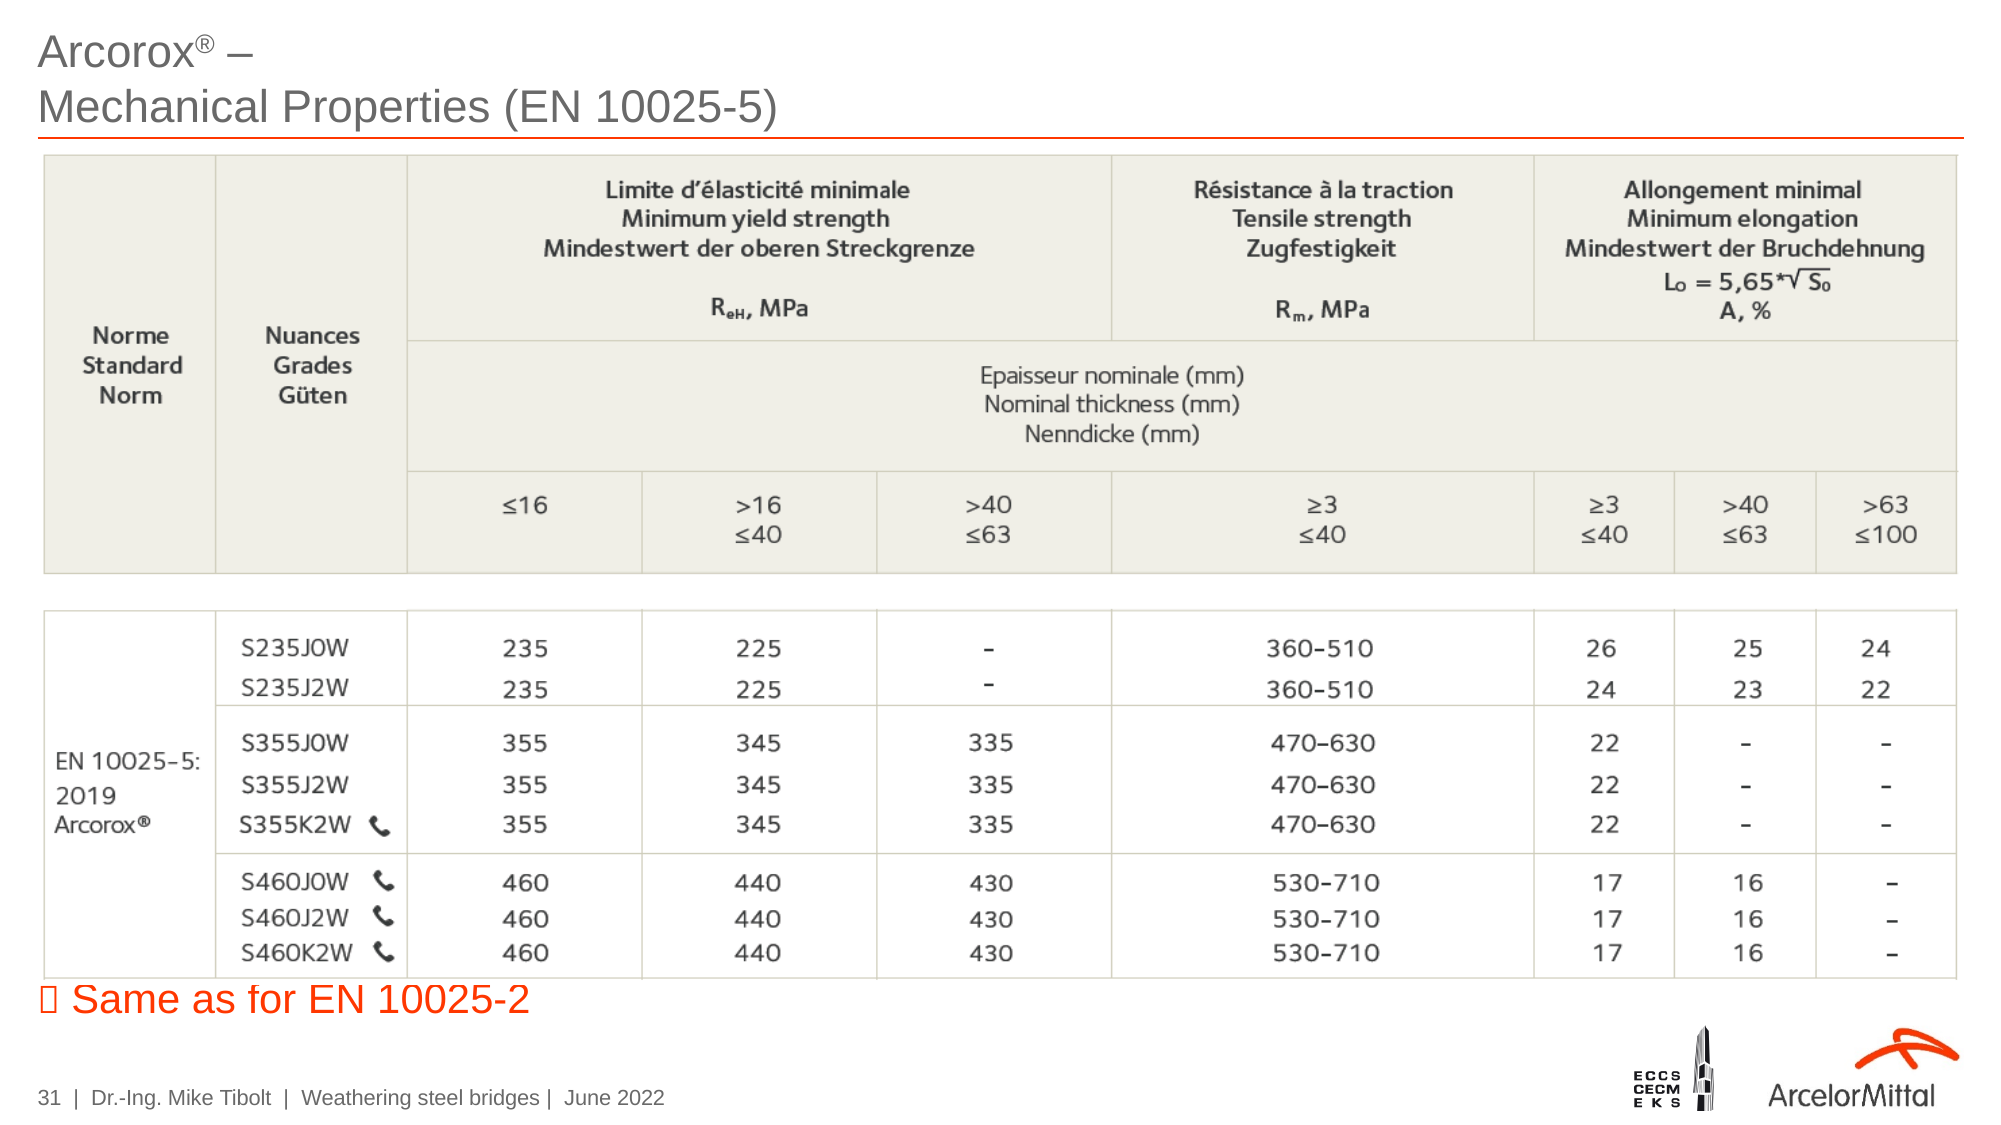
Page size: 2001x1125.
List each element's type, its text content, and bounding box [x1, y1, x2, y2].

picture [37, 146, 1964, 985]
title Arcorox® – Mechanical Properties (EN 10025-5) [36, 20, 1964, 147]
list Mechanical Properties at ambient temperature for steel with improved corrosion resistance  Same as for EN 10025-2 [36, 154, 1963, 1018]
picture [1765, 1024, 1964, 1111]
